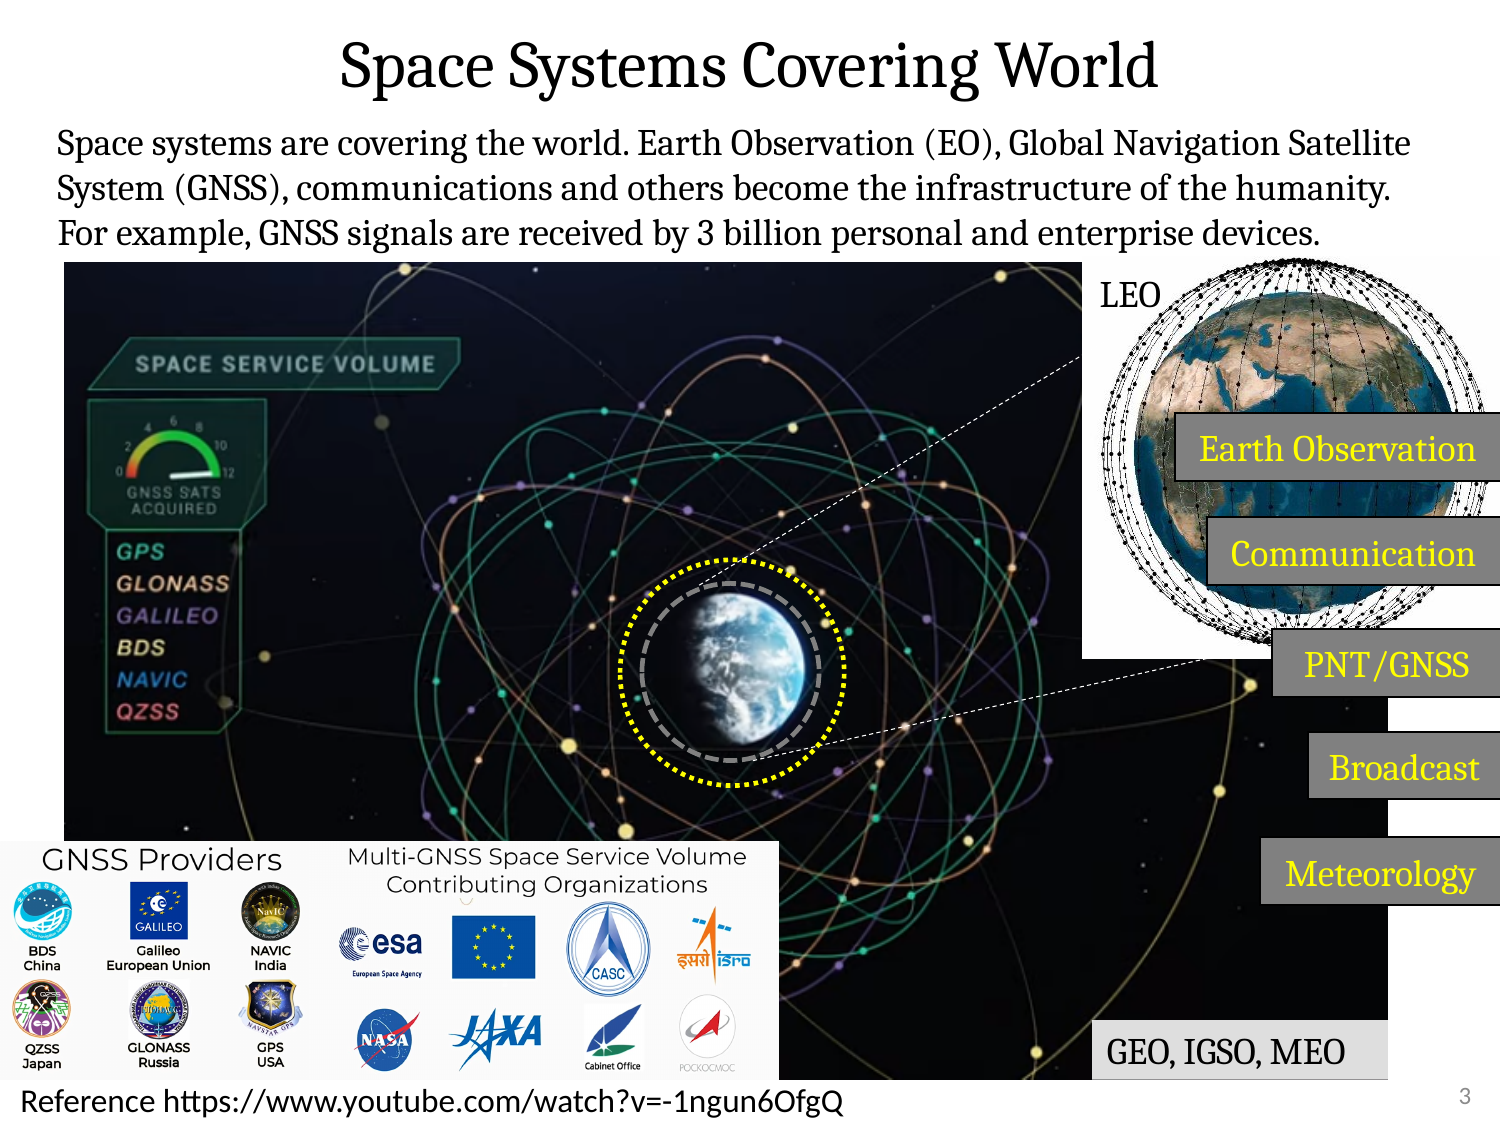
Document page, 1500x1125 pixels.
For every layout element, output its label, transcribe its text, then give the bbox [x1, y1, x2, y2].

text_box Meteorology [1388, 836, 1500, 906]
text_box Space Systems Covering World [1, 13, 1500, 108]
picture [0, 256, 1500, 1081]
slide_number 3 [1429, 1065, 1500, 1125]
text_box Broadcast [1388, 731, 1500, 800]
text_box PNT/GNSS [1388, 660, 1500, 698]
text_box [752, 639, 1292, 761]
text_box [699, 296, 1180, 586]
text_box Reference https://www.youtube.com/watch?v=-1ngun6OfgQ [5, 1080, 908, 1125]
text_box Space systems are covering the world. Earth Observation (EO), Global Navigation Satellite System (GNSS), communications and others become the infrastructure of the humanity. For example, GNSS signals are received by 3 billion personal and enterprise devices. [42, 110, 1500, 260]
